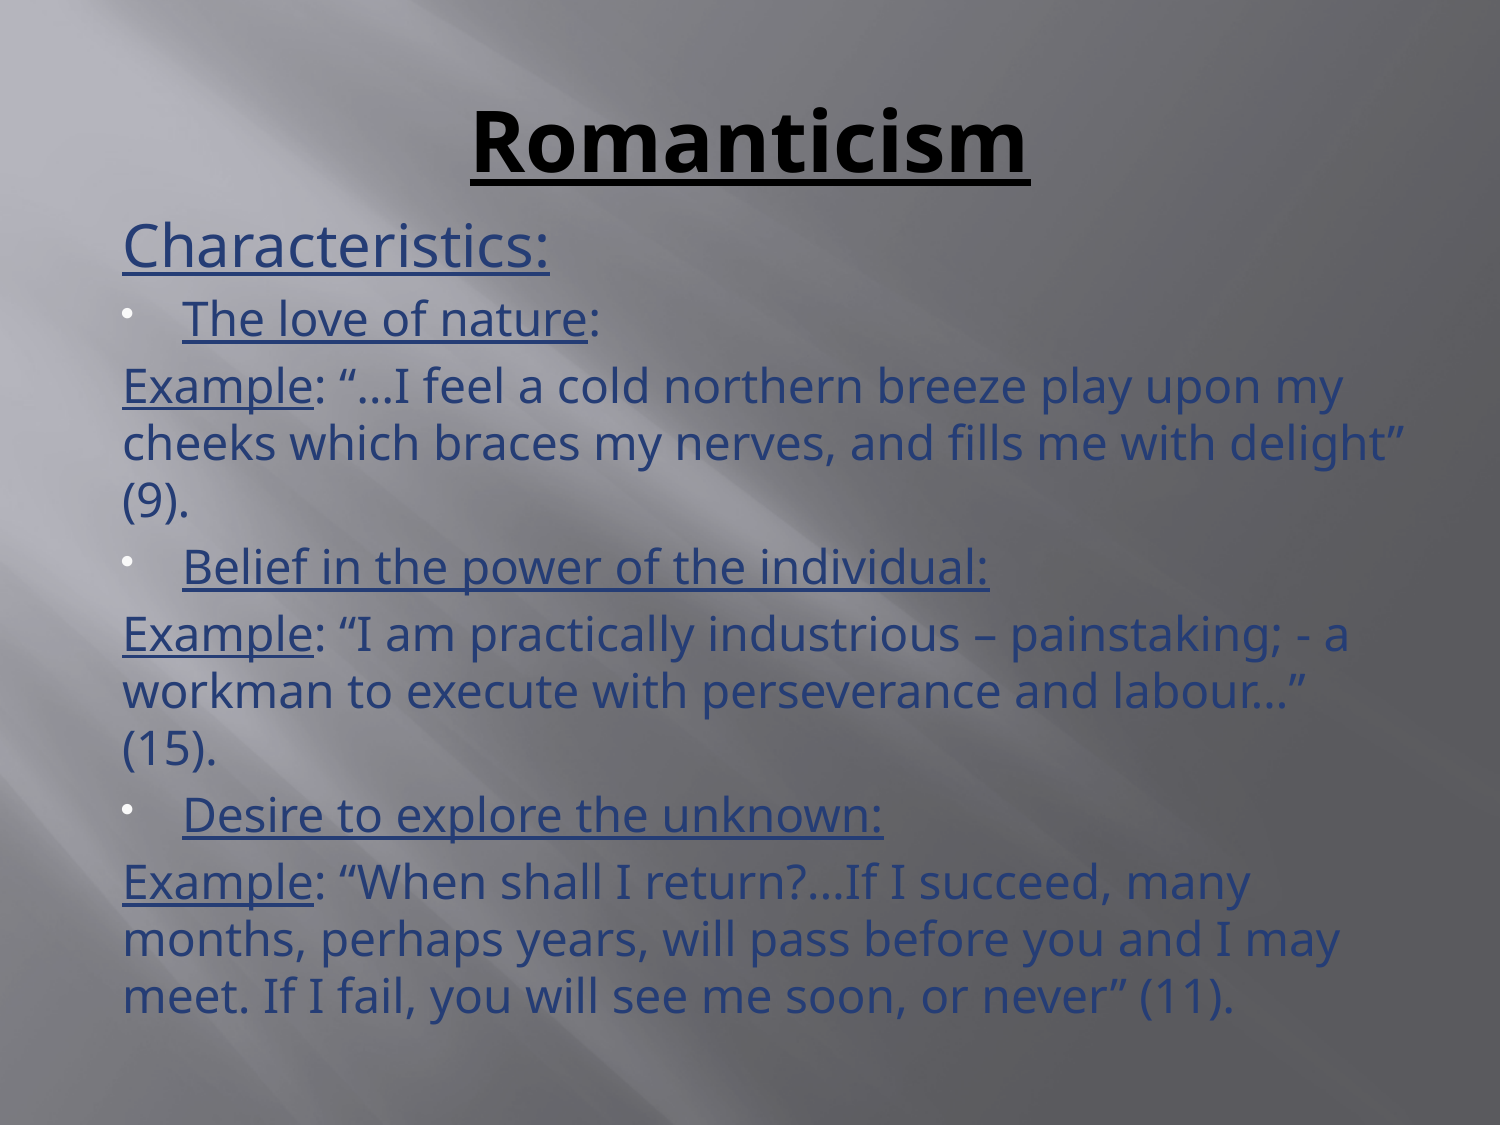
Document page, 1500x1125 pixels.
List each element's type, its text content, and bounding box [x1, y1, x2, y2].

title Romanticism [75, 45, 1425, 233]
list Characteristics: The love of nature: Example: “…I feel a cold northern breeze play upon my cheeks which braces my nerves, and fills me with delight” (9). Belief in the power of the individual: Example: “I am practically industrious – painstaking; - a workman to execute with perseverance and labour…” (15). Desire to explore the unknown: Example: “When shall I return?...If I succeed, many months, perhaps years, will pass before you and I may meet. If I fail, you will see me soon, or never” (11). [87, 200, 1425, 1035]
